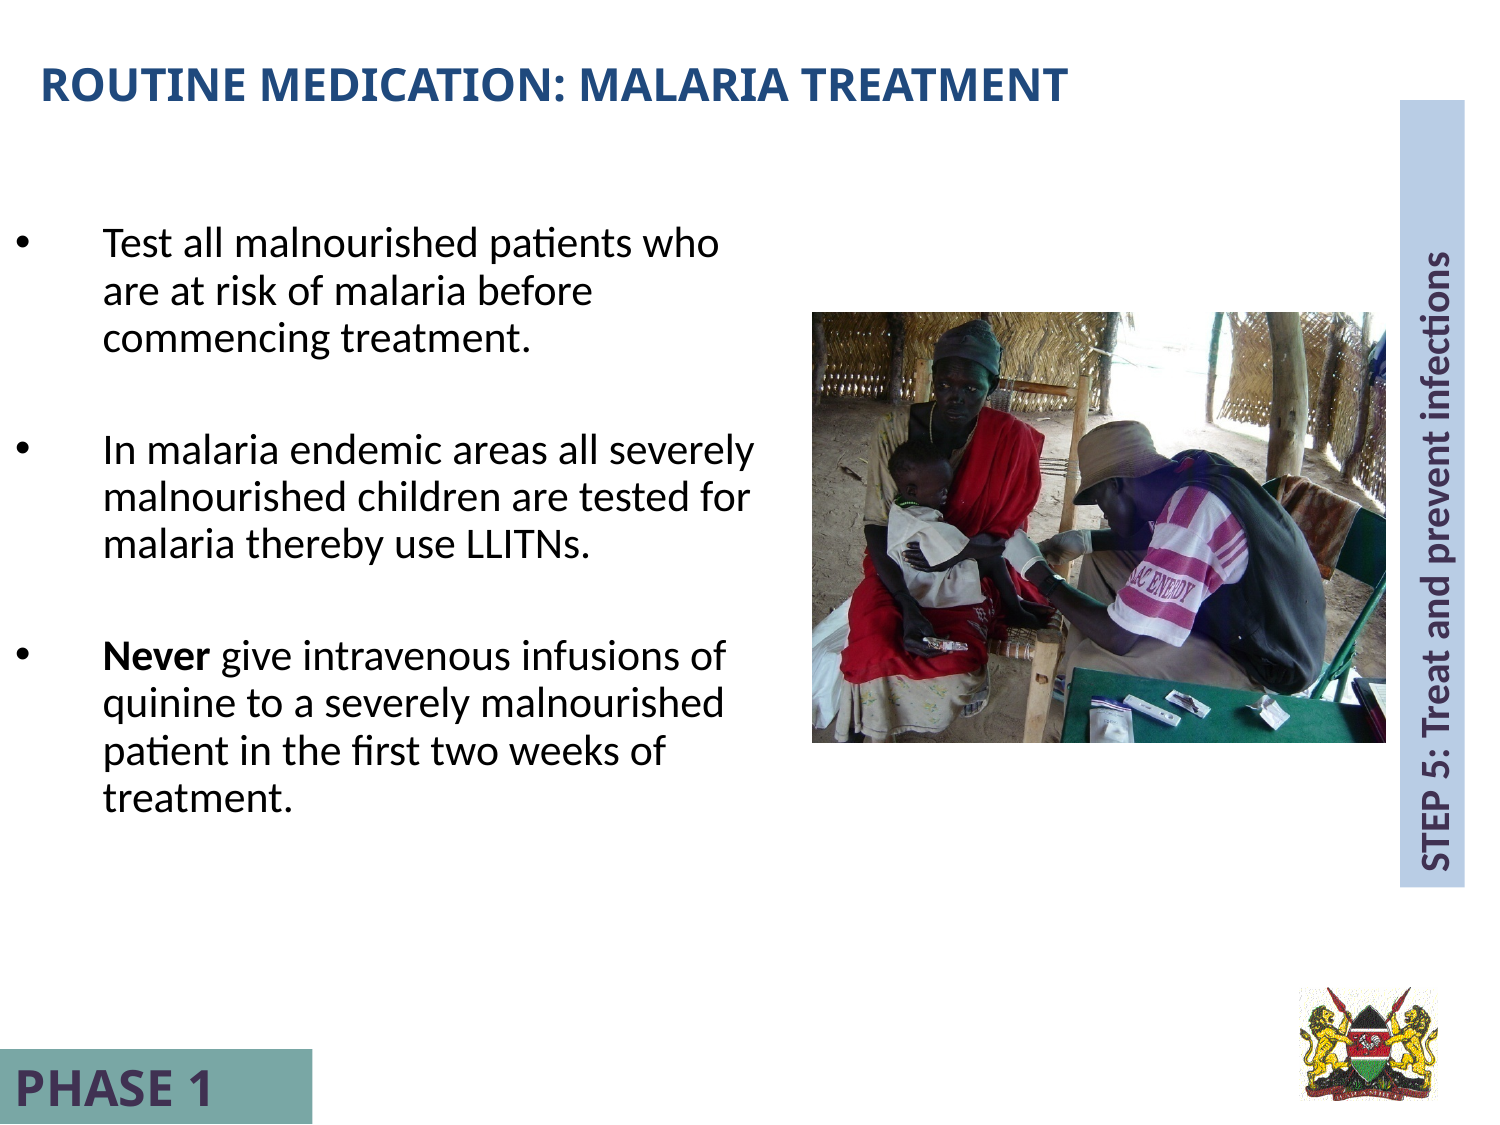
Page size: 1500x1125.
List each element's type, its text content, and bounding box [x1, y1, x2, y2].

picture [812, 312, 1386, 743]
text_box STEP 5: Treat and prevent infections [1400, 100, 1465, 888]
list Test all malnourished patients who are at risk of malaria before commencing treatment. In malaria endemic areas all severely malnourished children are tested for malaria thereby use LLITNs. Never give intravenous infusions of quinine to a severely malnourished patient in the first two weeks of treatment. [0, 212, 788, 1063]
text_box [1299, 987, 1438, 1101]
text_box ROUTINE MEDICATION: MALARIA TREATMENT [24, 37, 1375, 175]
text_box PHASE 1 [0, 1049, 313, 1124]
